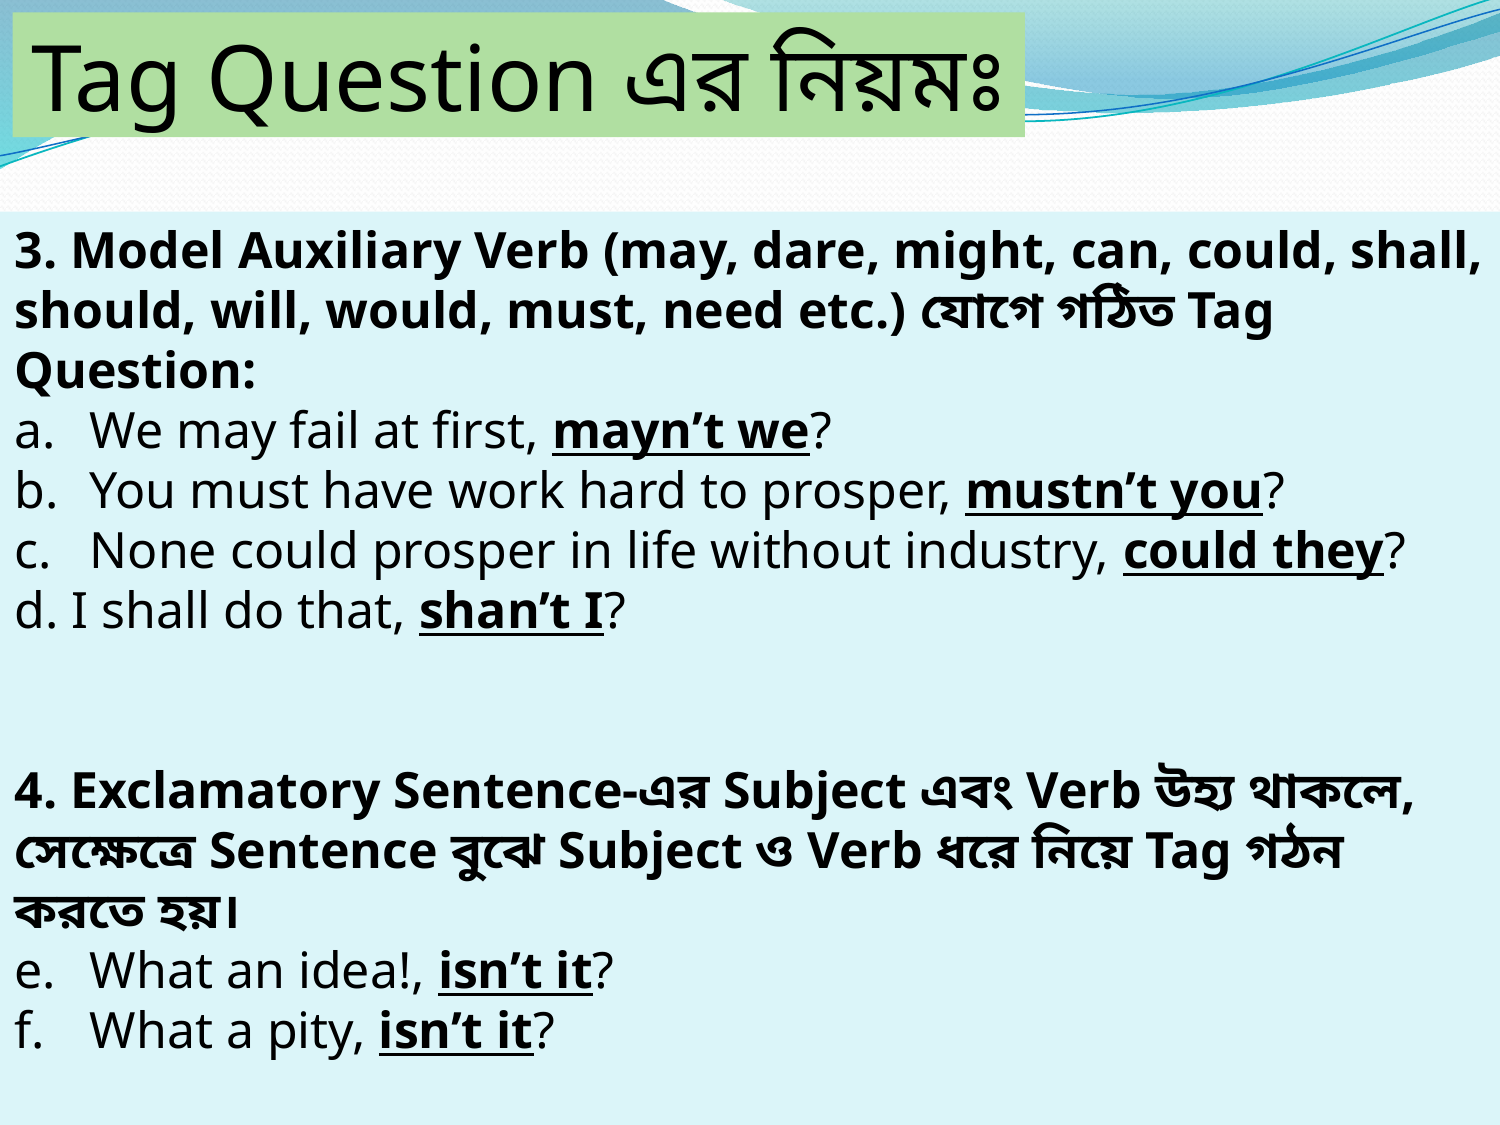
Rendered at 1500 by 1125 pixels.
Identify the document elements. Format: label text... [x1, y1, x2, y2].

text_box Tag Question এর নিয়মঃ [12, 12, 1025, 138]
text_box 3. Model Auxiliary Verb (may, dare, might, can, could, shall, should, will, would, must, need etc.) যোগে গঠিত Tag Question: We may fail at first, mayn’t we? You must have work hard to prosper, mustn’t you? None could prosper in life without industry, could they? I shall do that, shan’t I? 4. Exclamatory Sentence-এর Subject এবং Verb উহ্য থাকলে, সেক্ষেত্রে Sentence বুঝে Subject ও Verb ধরে নিয়ে Tag গঠন করতে হয়। What an idea!, isn’t it? What a pity, isn’t it? [0, 211, 1500, 1125]
